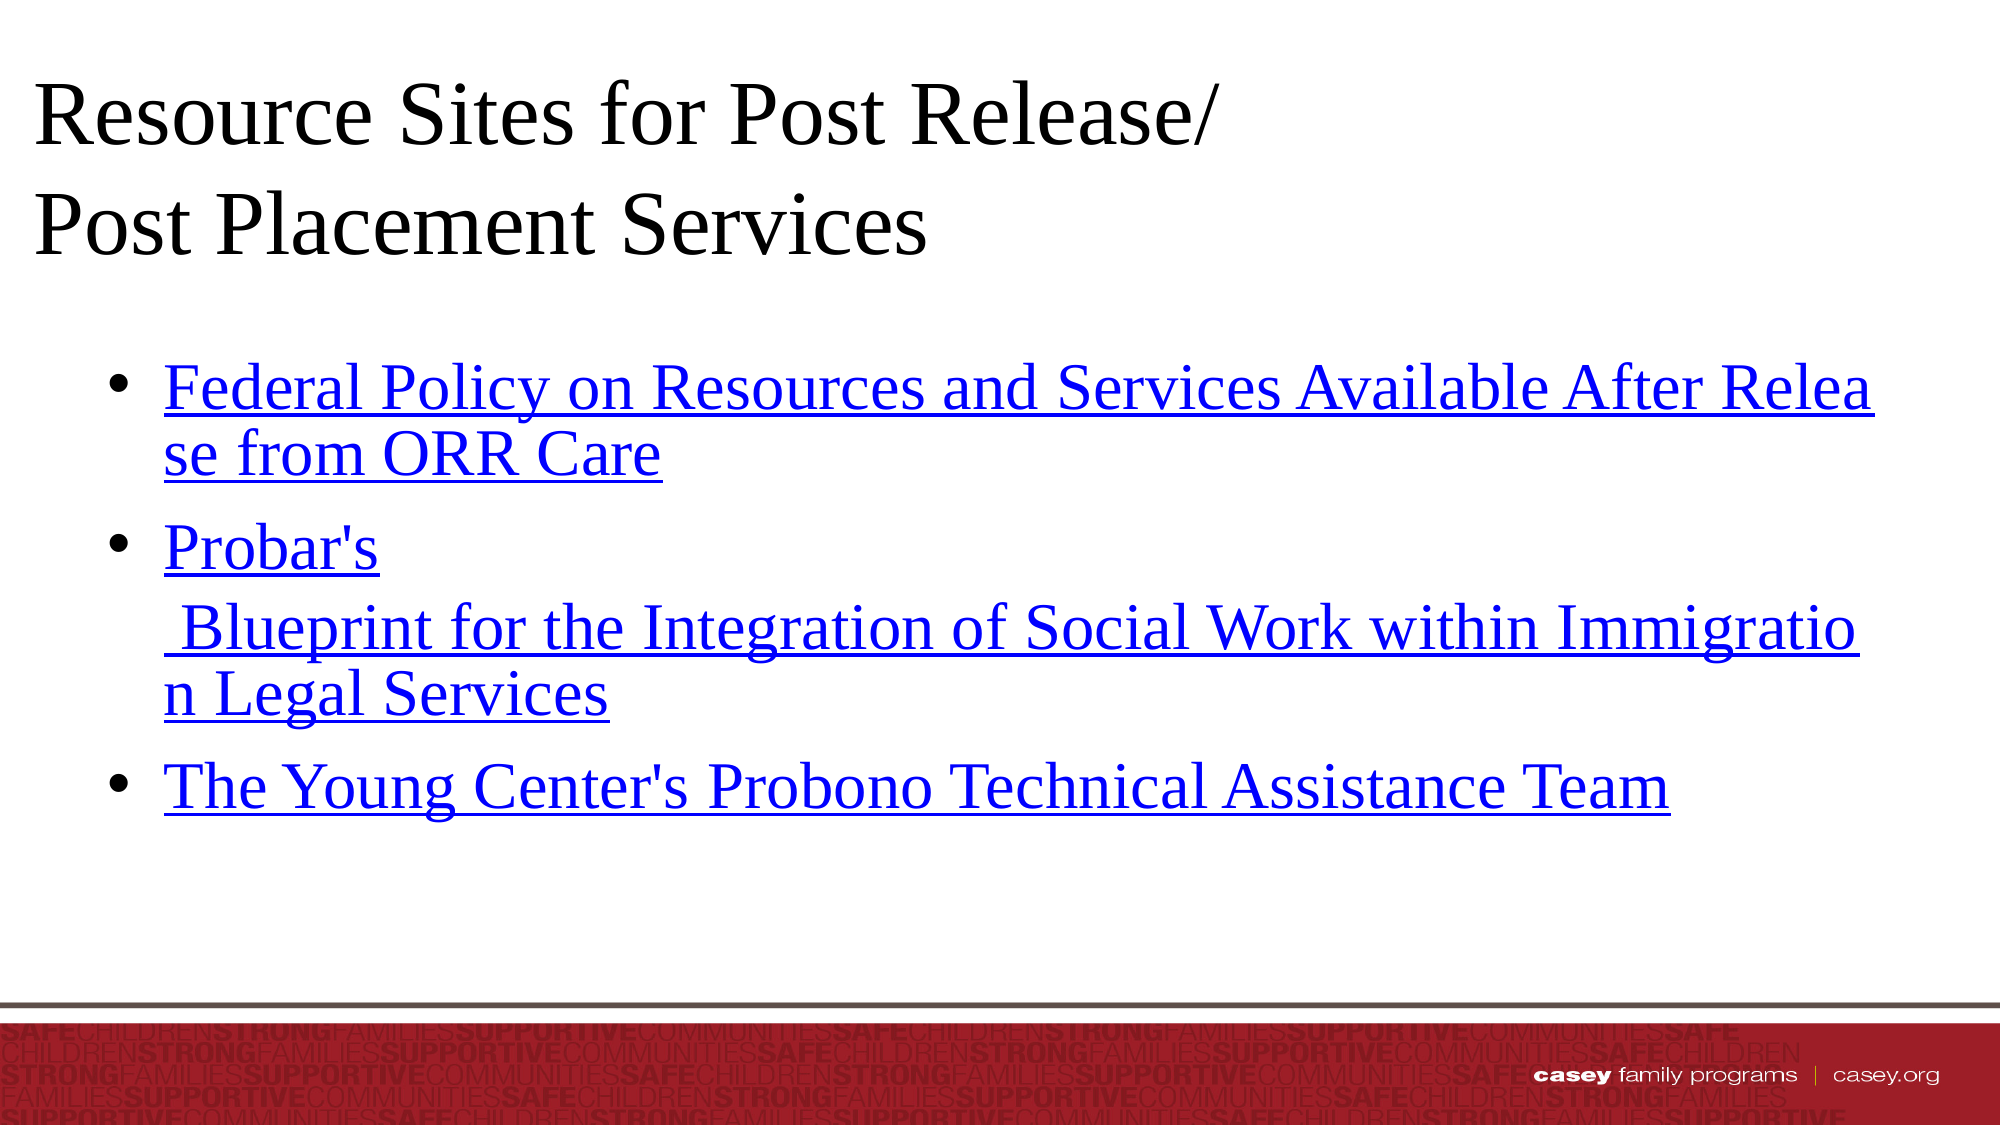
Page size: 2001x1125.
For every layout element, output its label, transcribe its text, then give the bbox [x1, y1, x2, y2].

title Resource Sites for Post Release/ Post Placement Services [18, 45, 1991, 257]
list Federal Policy on Resources and Services Available After Release from ORR Care Probar's Blueprint for the Integration of Social Work within Immigration Legal Services The Young Center's Probono Technical Assistance Team [92, 334, 1893, 996]
picture [0, 0, 2000, 1125]
